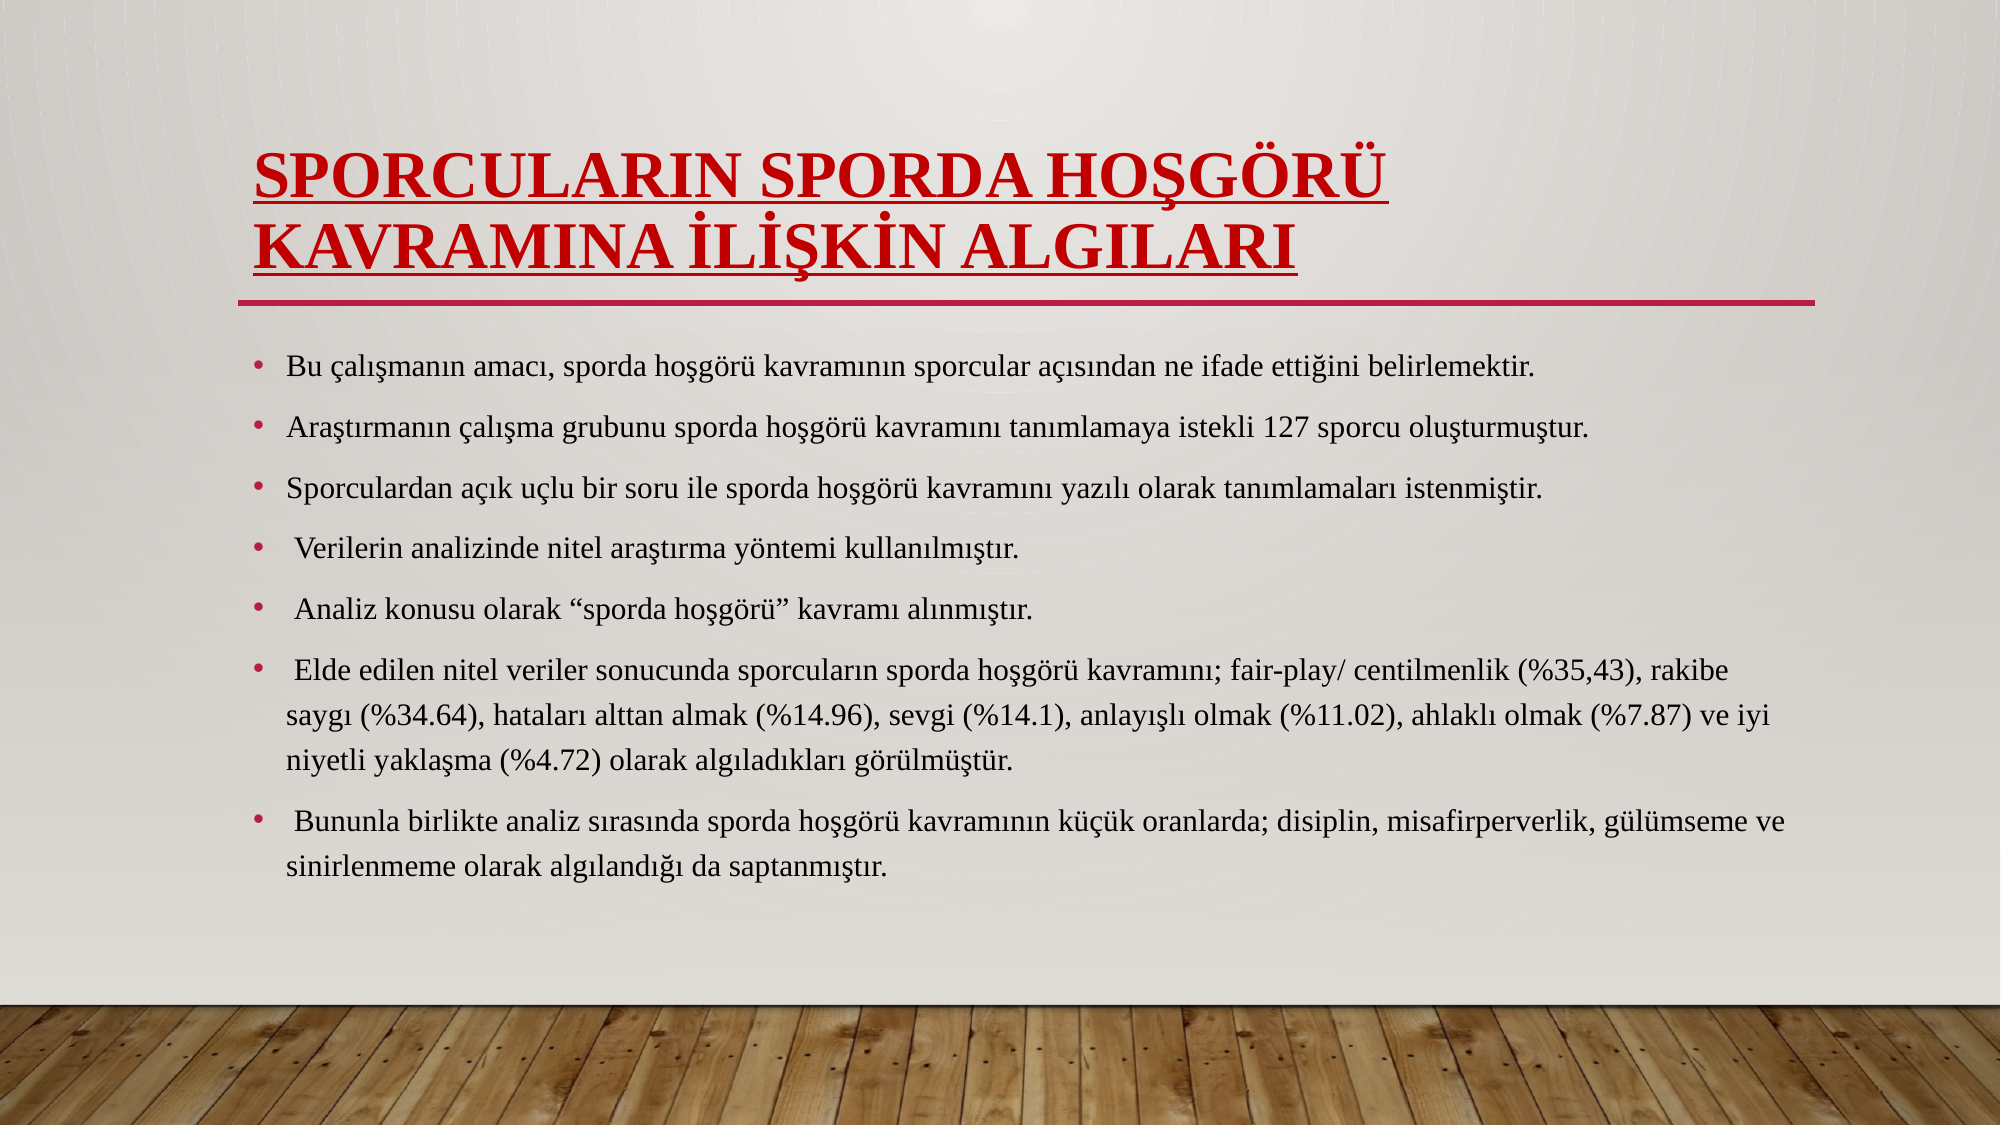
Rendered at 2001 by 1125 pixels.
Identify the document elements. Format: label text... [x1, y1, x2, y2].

picture [0, 1005, 2000, 1125]
list Bu çalışmanın amacı, sporda hoşgörü kavramının sporcular açısından ne ifade ettiğini belirlemektir. Araştırmanın çalışma grubunu sporda hoşgörü kavramını tanımlamaya istekli 127 sporcu oluşturmuştur. Sporculardan açık uçlu bir soru ile sporda hoşgörü kavramını yazılı olarak tanımlamaları istenmiştir. Verilerin analizinde nitel araştırma yöntemi kullanılmıştır. Analiz konusu olarak “sporda hoşgörü” kavramı alınmıştır. Elde edilen nitel veriler sonucunda sporcuların sporda hoşgörü kavramını; fair-play/ centilmenlik (%35,43), rakibe saygı (%34.64), hataları alttan almak (%14.96), sevgi (%14.1), anlayışlı olmak (%11.02), ahlaklı olmak (%7.87) ve iyi niyetli yaklaşma (%4.72) olarak algıladıkları görülmüştür. Bununla birlikte analiz sırasında sporda hoşgörü kavramının küçük oranlarda; disiplin, misafirperverlik, gülümseme ve sinirlenmeme olarak algılandığı da saptanmıştır. [238, 330, 1814, 897]
title SPORCULARIN SPORDA HOŞGÖRÜ KAVRAMINA İLİŞKİN ALGILARI [238, 131, 1814, 305]
